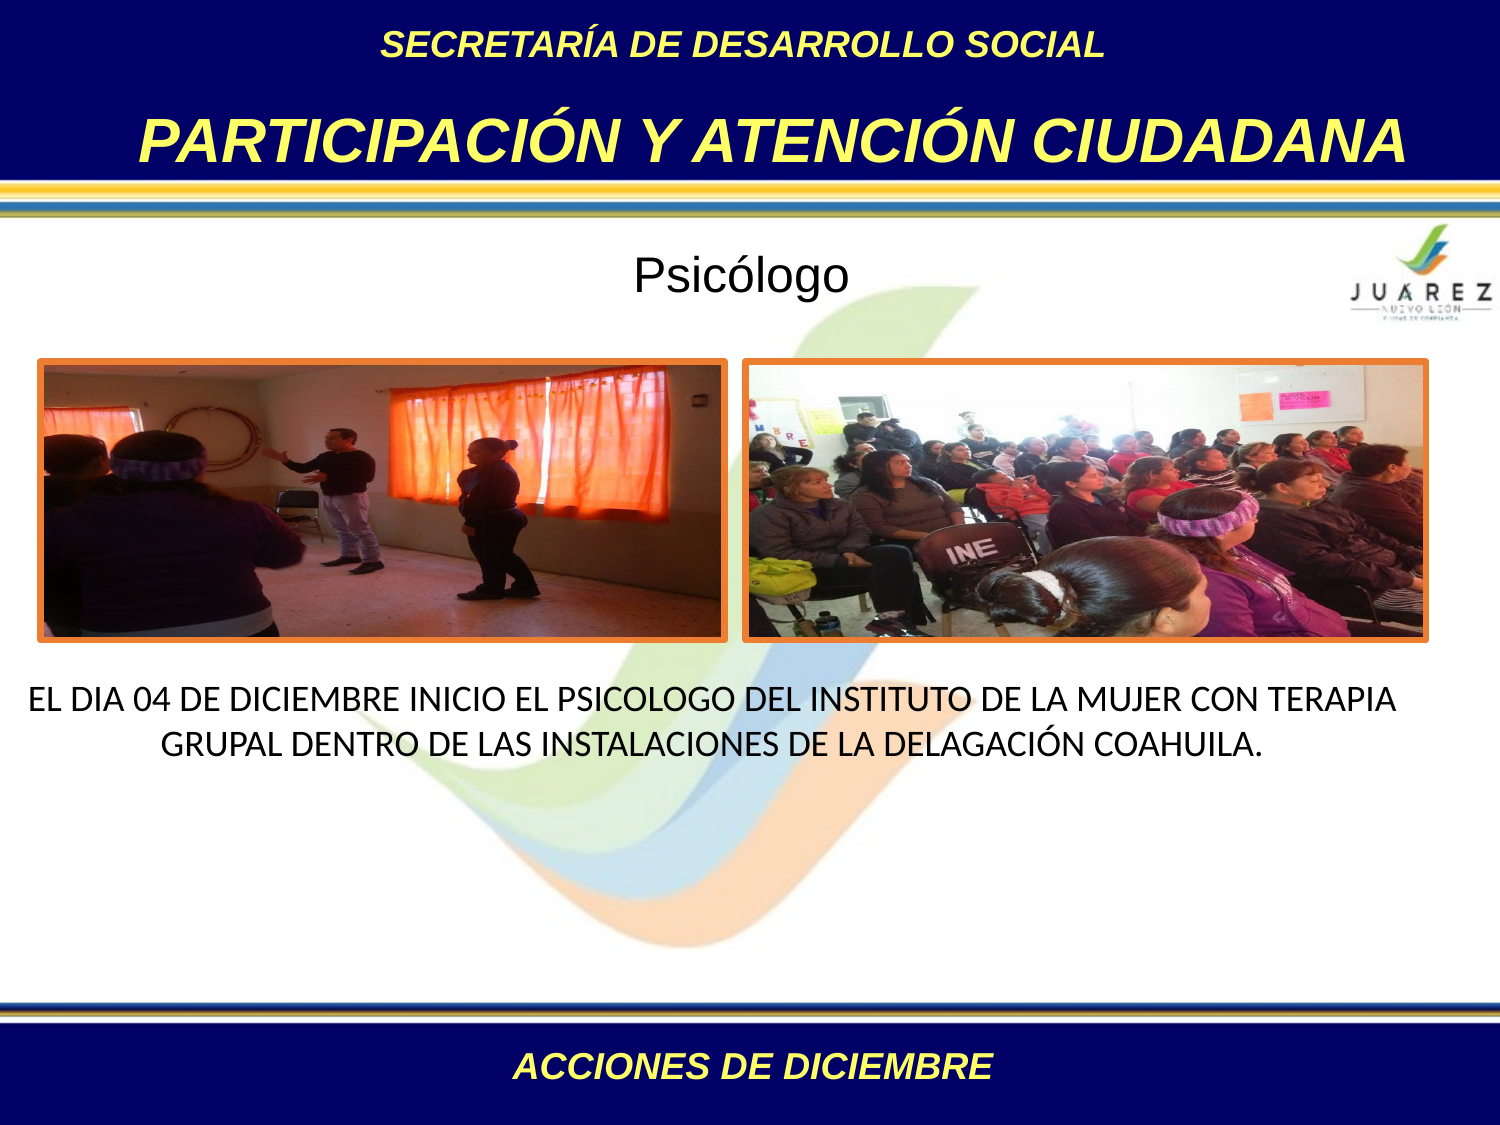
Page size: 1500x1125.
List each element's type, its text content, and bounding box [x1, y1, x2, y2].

text_box ACCIONES DE DICIEMBRE [497, 1034, 1009, 1095]
text_box Psicólogo [618, 234, 909, 310]
text_box SECRETARÍA DE DESARROLLO SOCIAL [365, 12, 1122, 73]
text_box PARTICIPACIÓN Y ATENCIÓN CIUDADANA [106, 92, 1427, 182]
picture [0, 0, 1500, 1125]
text_box EL DIA 04 DE DICIEMBRE INICIO EL PSICOLOGO DEL INSTITUTO DE LA MUJER CON TERAPIA GRUPAL DENTRO DE LAS INSTALACIONES DE LA DELAGACIÓN COAHUILA. [2, 666, 1423, 772]
